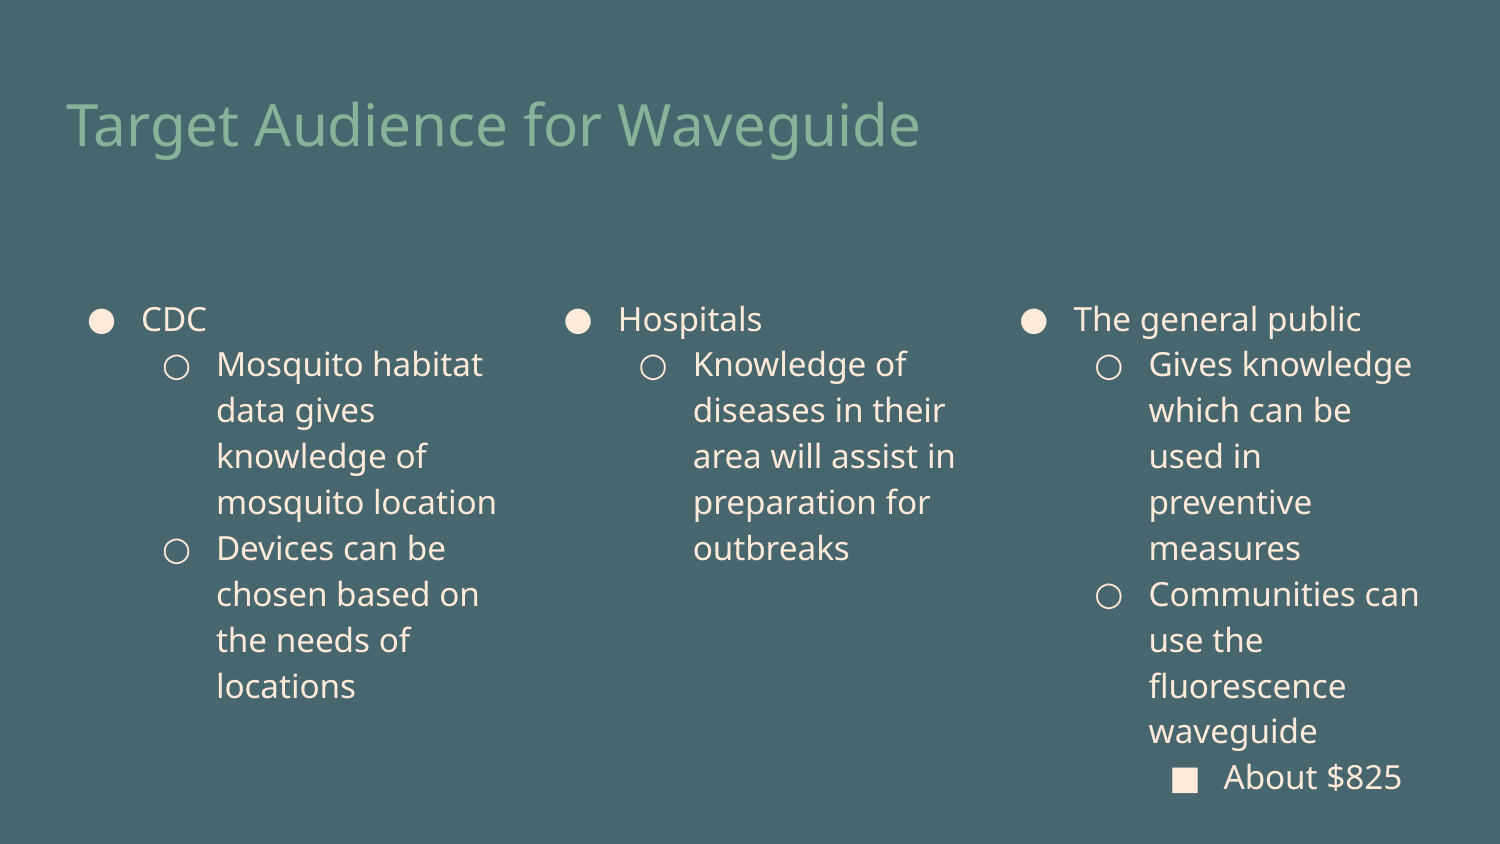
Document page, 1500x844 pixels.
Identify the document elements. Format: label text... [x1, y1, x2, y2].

title Target Audience for Waveguide [51, 72, 1449, 167]
list Hospitals Knowledge of diseases in their area will assist in preparation for outbreaks [527, 276, 983, 750]
list CDC Mosquito habitat data gives knowledge of mosquito location Devices can be chosen based on the needs of locations [51, 276, 527, 750]
list The general public Gives knowledge which can be used in preventive measures Communities can use the fluorescence waveguide About $825 [983, 276, 1449, 750]
